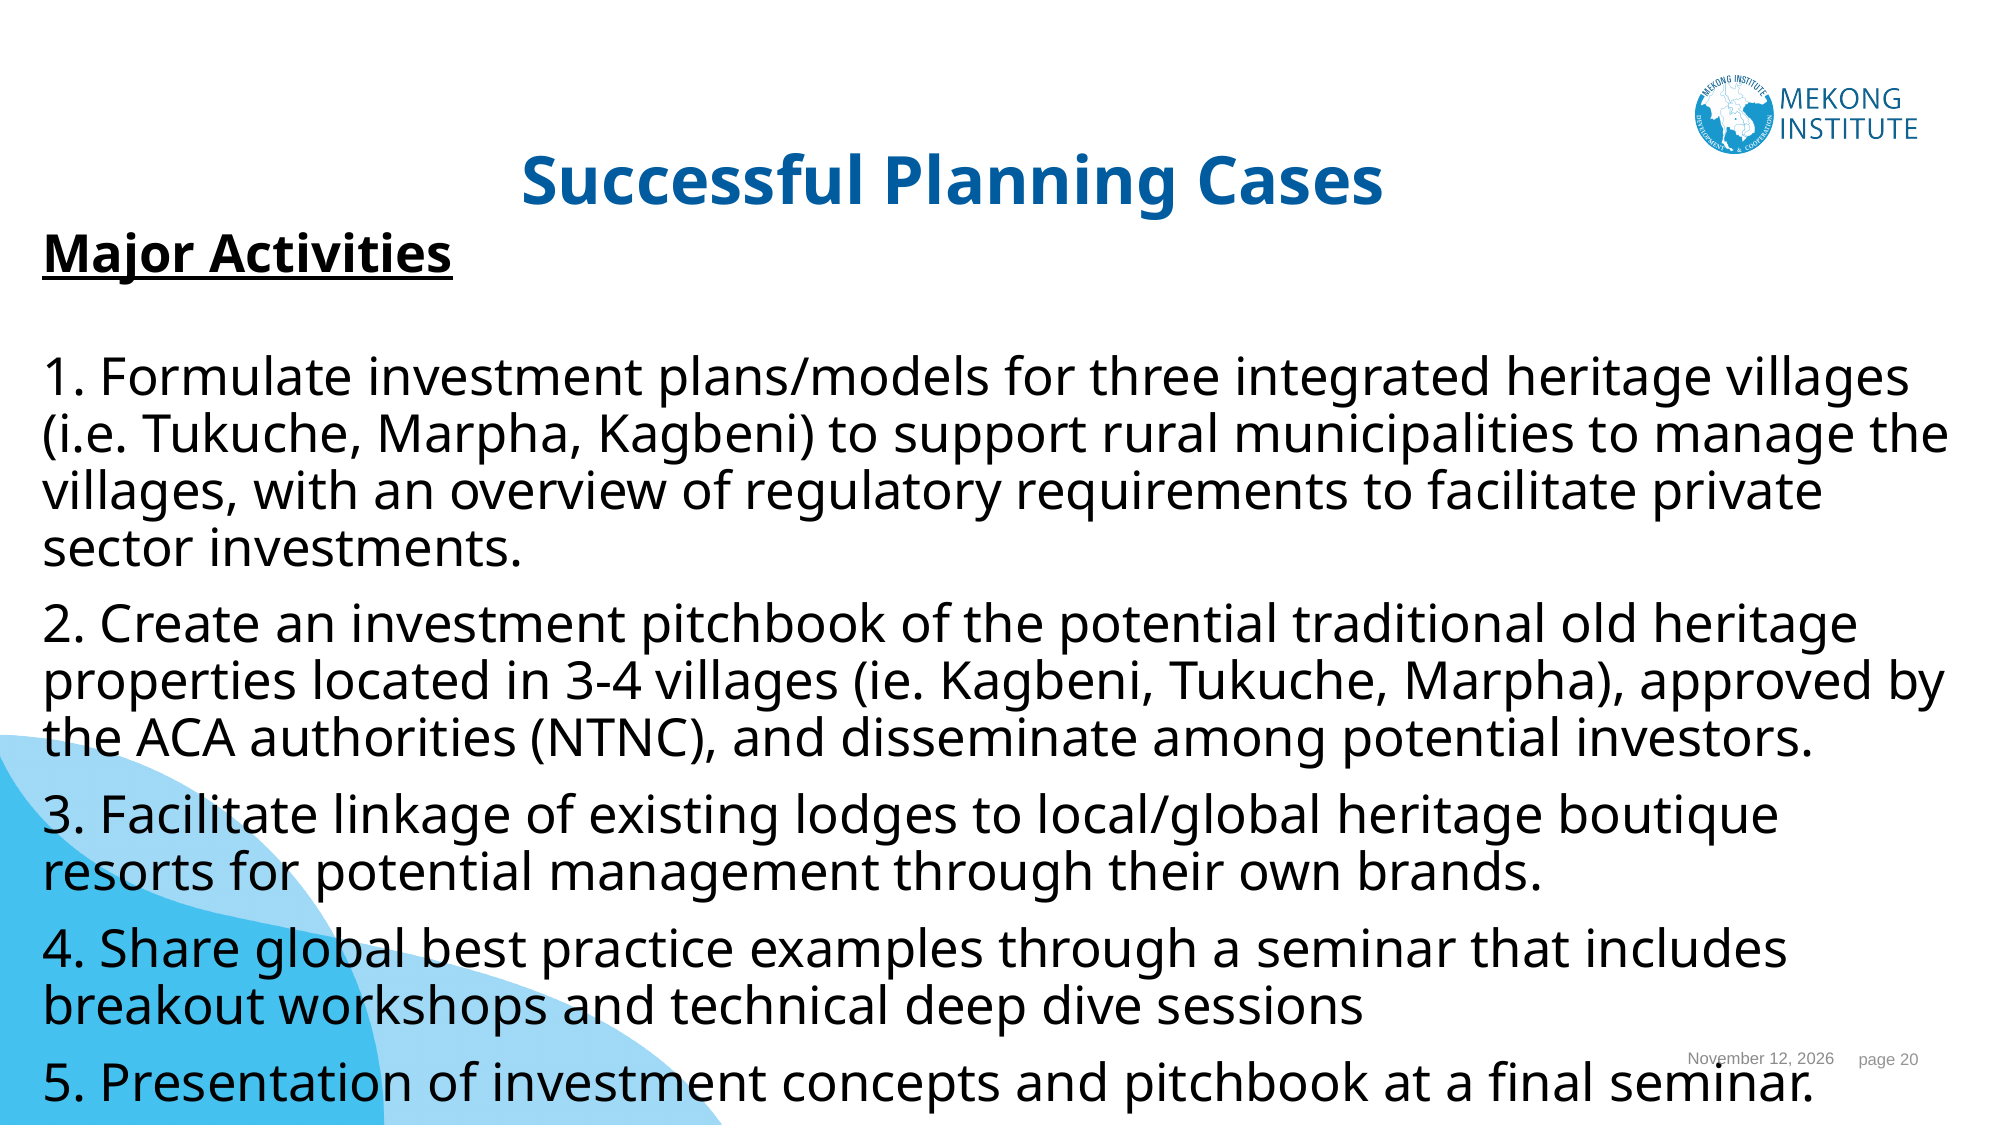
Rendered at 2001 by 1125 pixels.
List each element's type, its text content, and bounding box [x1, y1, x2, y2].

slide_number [1657, 1027, 1865, 1088]
list Major Activities 1. Formulate investment plans/models for three integrated heritage villages (i.e. Tukuche, Marpha, Kagbeni) to support rural municipalities to manage the villages, with an overview of regulatory requirements to facilitate private sector investments. 2. Create an investment pitchbook of the potential traditional old heritage properties located in 3-4 villages (ie. Kagbeni, Tukuche, Marpha), approved by the ACA authorities (NTNC), and disseminate among potential investors. 3. Facilitate linkage of existing lodges to local/global heritage boutique resorts for potential management through their own brands. 4. Share global best practice examples through a seminar that includes breakout workshops and technical deep dive sessions 5. Presentation of investment concepts and pitchbook at a final seminar. [27, 219, 1973, 1125]
title Successful Planning Cases [343, 148, 1564, 218]
picture [0, 1, 1999, 1125]
slide_number page 20 [1769, 1029, 1934, 1089]
